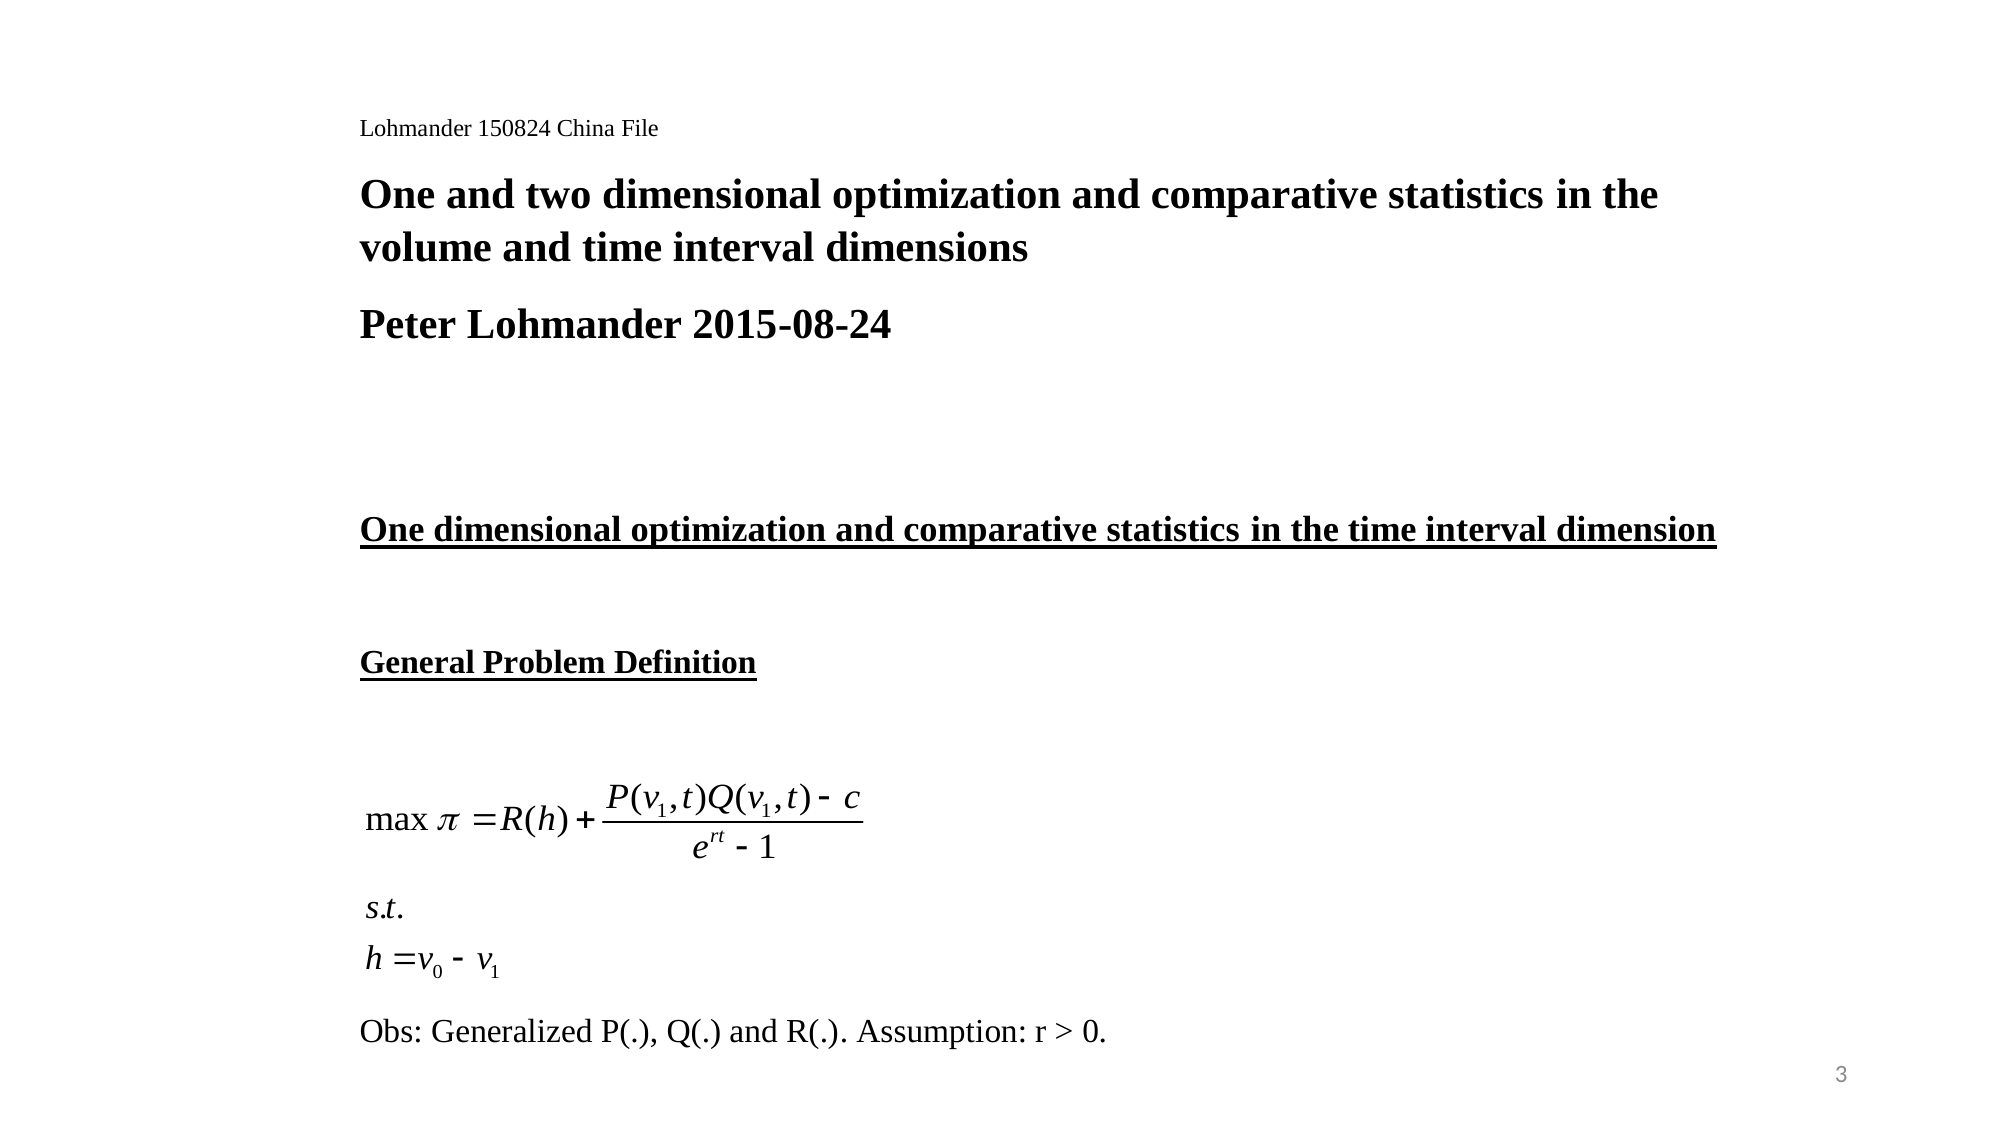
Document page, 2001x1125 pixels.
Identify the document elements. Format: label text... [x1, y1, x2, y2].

picture [359, 114, 1735, 1076]
slide_number 3 [1412, 1042, 1863, 1103]
